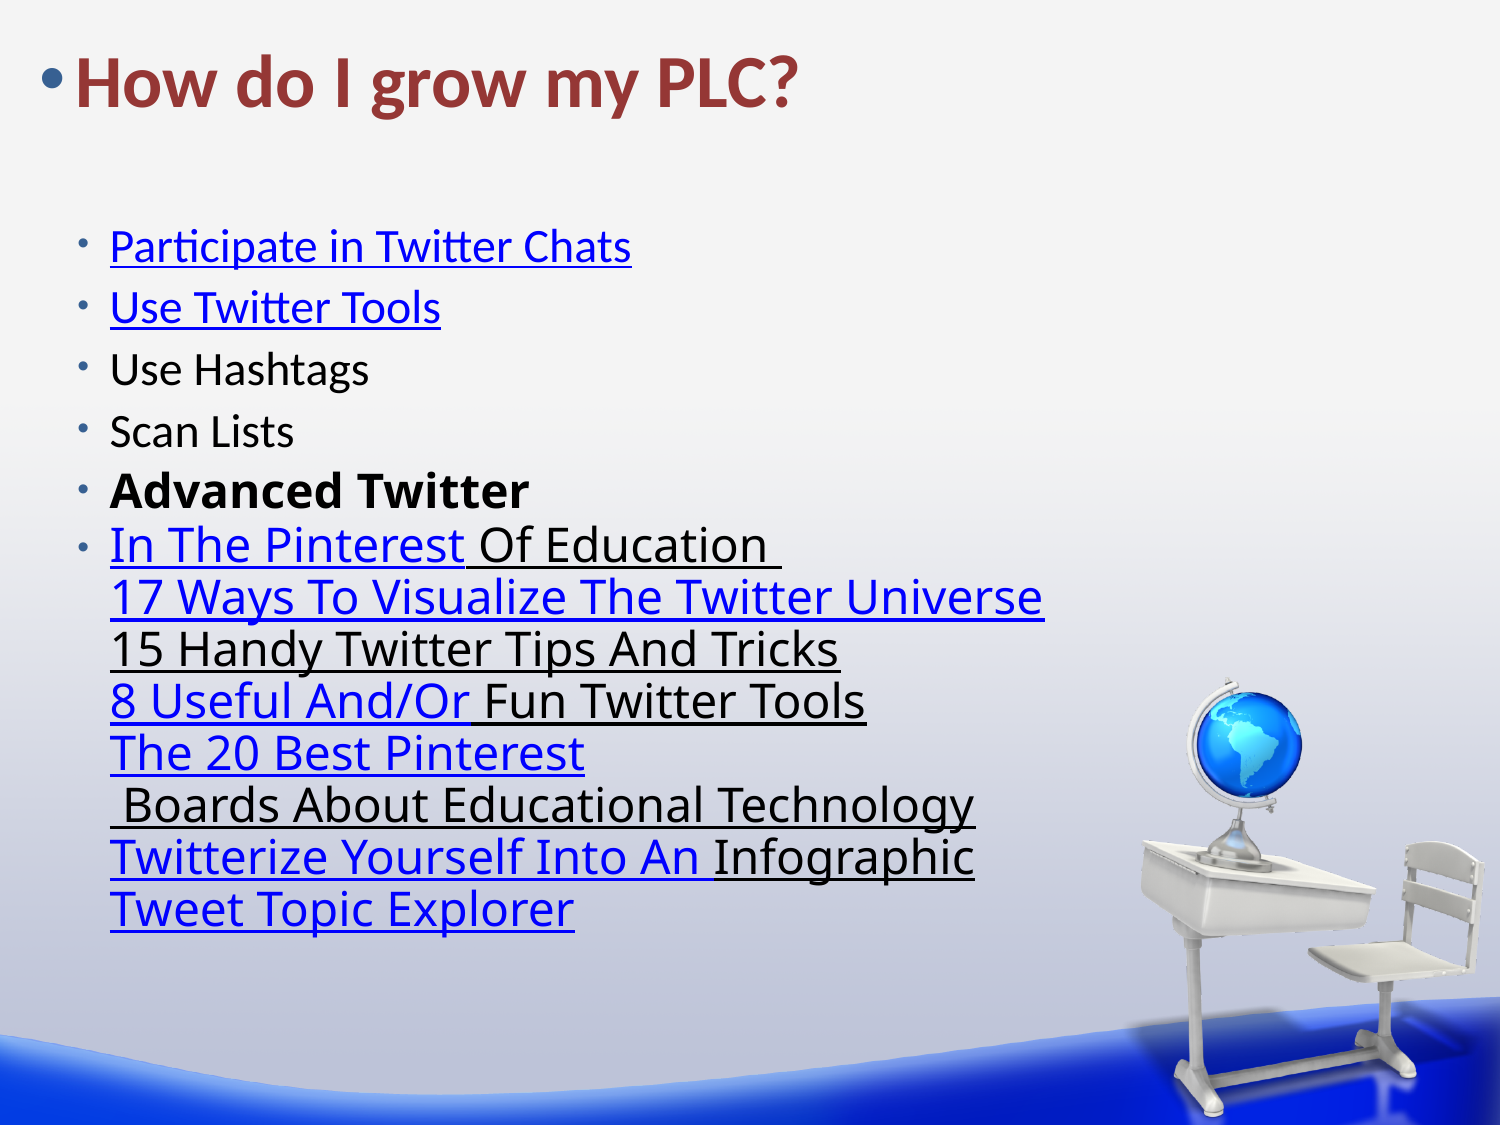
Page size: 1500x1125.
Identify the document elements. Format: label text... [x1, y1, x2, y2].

title How do I grow my PLC? [24, 24, 1375, 130]
picture [0, 0, 1500, 1125]
list Participate in Twitter Chats Use Twitter Tools Use Hashtags Scan Lists Advanced Twitter In The Pinterest Of Education 17 Ways To Visualize The Twitter Universe 15 Handy Twitter Tips And Tricks 8 Useful And/Or Fun Twitter Tools The 20 Best Pinterest Boards About Educational Technology Twitterize Yourself Into An Infographic Tweet Topic Explorer [62, 212, 1425, 955]
